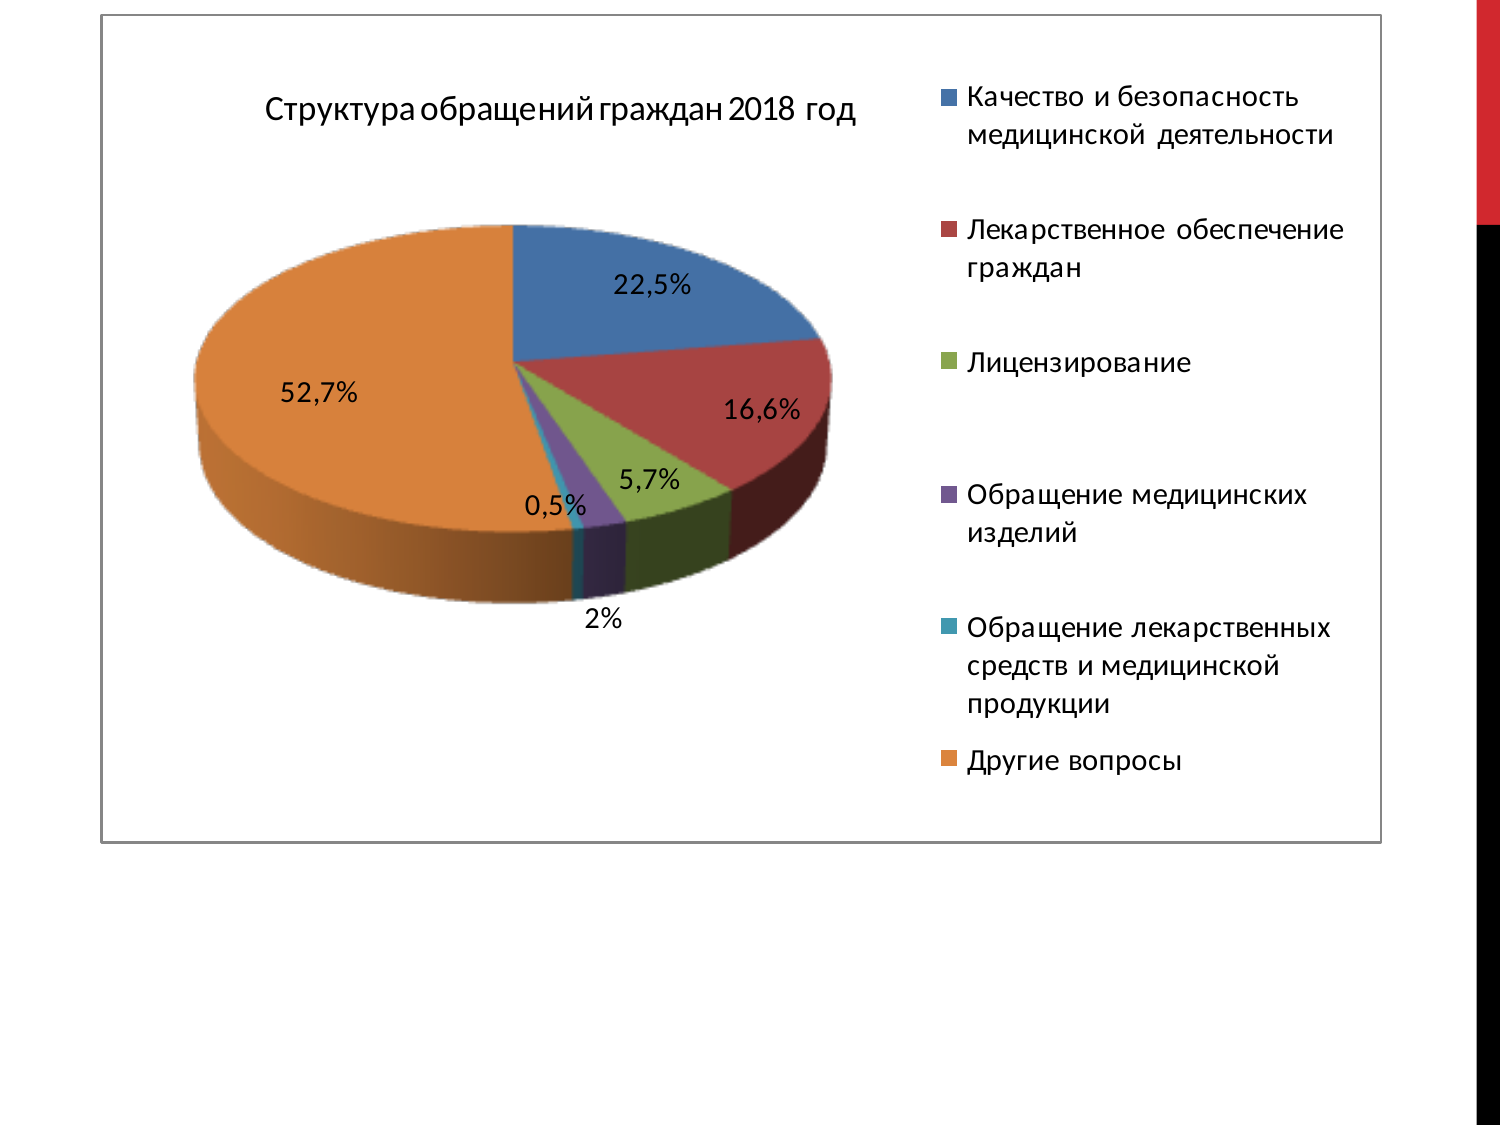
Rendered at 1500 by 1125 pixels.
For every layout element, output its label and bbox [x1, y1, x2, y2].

text_box [87, 1, 1392, 854]
